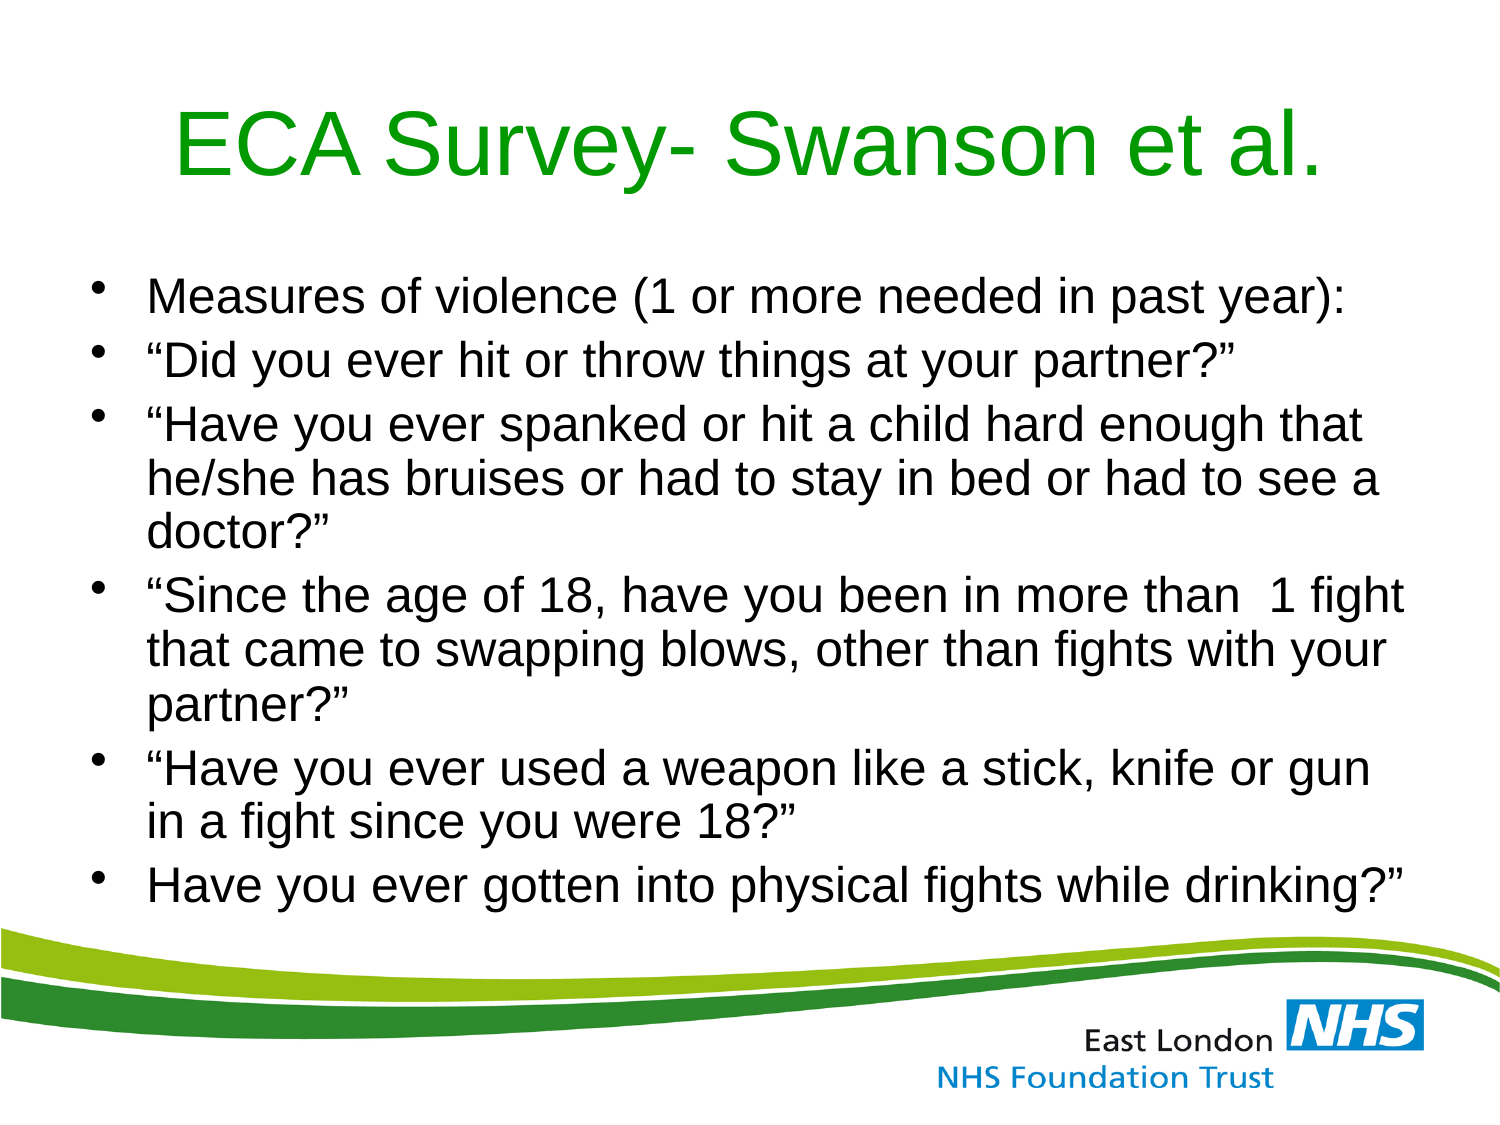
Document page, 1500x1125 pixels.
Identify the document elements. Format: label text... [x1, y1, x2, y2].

picture [1154, 1074, 1164, 1086]
title ECA Survey- Swanson et al. [74, 44, 1426, 233]
picture [966, 1078, 978, 1088]
picture [0, 928, 1500, 1088]
picture [1292, 1006, 1341, 1045]
picture [1380, 1006, 1418, 1046]
list Measures of violence (1 or more needed in past year): “Did you ever hit or throw things at your partner?” “Have you ever spanked or hit a child hard enough that he/she has bruises or had to stay in bed or had to see a doctor?” “Since the age of 18, have you been in more than 1 fight that came to swapping blows, other than fights with your partner?” “Have you ever used a weapon like a stick, knife or gun in a fight since you were 18?” Have you ever gotten into physical fights while drinking?” [74, 262, 1426, 1006]
picture [1032, 1074, 1042, 1086]
picture [942, 1072, 952, 1088]
picture [1093, 1074, 1102, 1088]
picture [1338, 1006, 1384, 1045]
picture [1073, 1075, 1081, 1088]
picture [1175, 1075, 1183, 1088]
